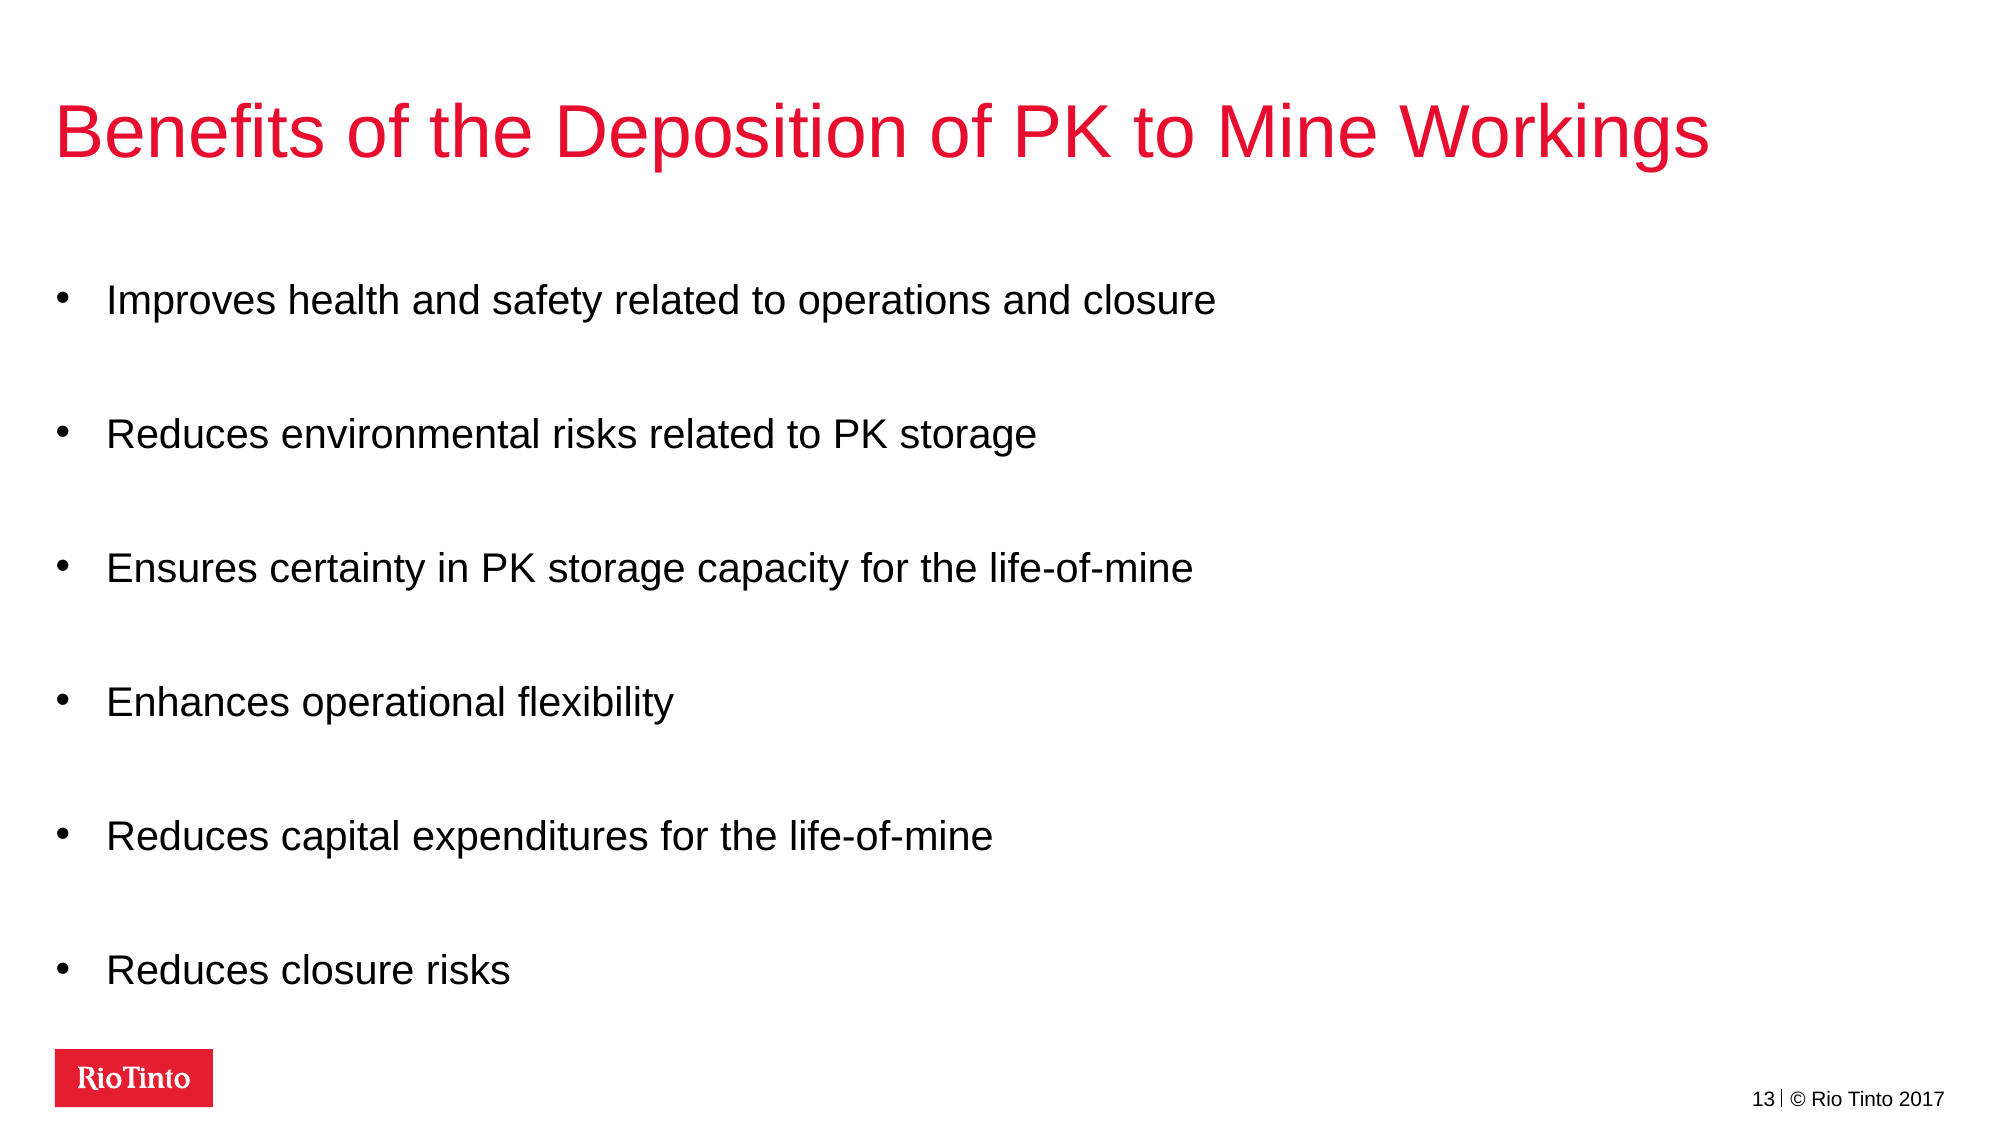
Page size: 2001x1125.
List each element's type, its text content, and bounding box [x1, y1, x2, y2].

slide_number 13 [1716, 1087, 1775, 1110]
list Improves health and safety related to operations and closure Reduces environmental risks related to PK storage Ensures certainty in PK storage capacity for the life-of-mine Enhances operational flexibility Reduces capital expenditures for the life-of-mine Reduces closure risks [55, 272, 1945, 1001]
title Benefits of the Deposition of PK to Mine Workings [54, 38, 1945, 229]
